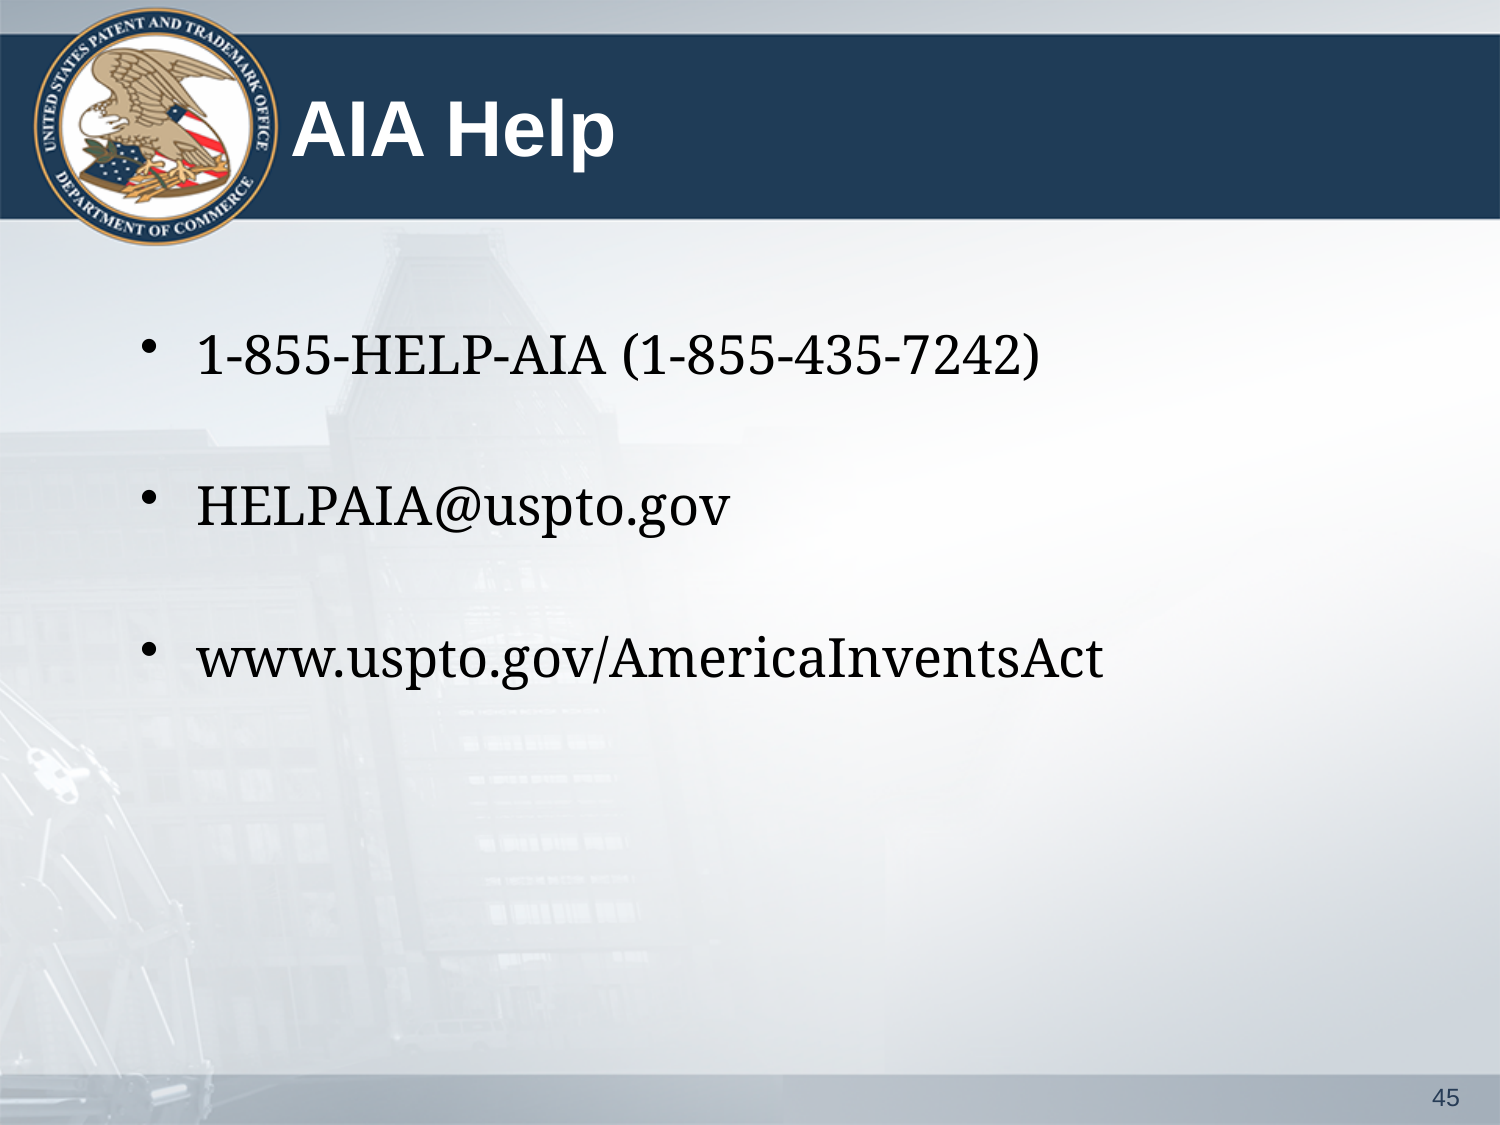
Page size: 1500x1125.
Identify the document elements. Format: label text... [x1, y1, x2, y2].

list 1-855-HELP-AIA (1-855-435-7242) HELPAIA@uspto.gov www.uspto.gov/AmericaInventsAct [125, 312, 1400, 988]
picture [0, 0, 1500, 1125]
slide_number 45 [1162, 1037, 1475, 1113]
title AIA Help [275, 37, 1450, 213]
